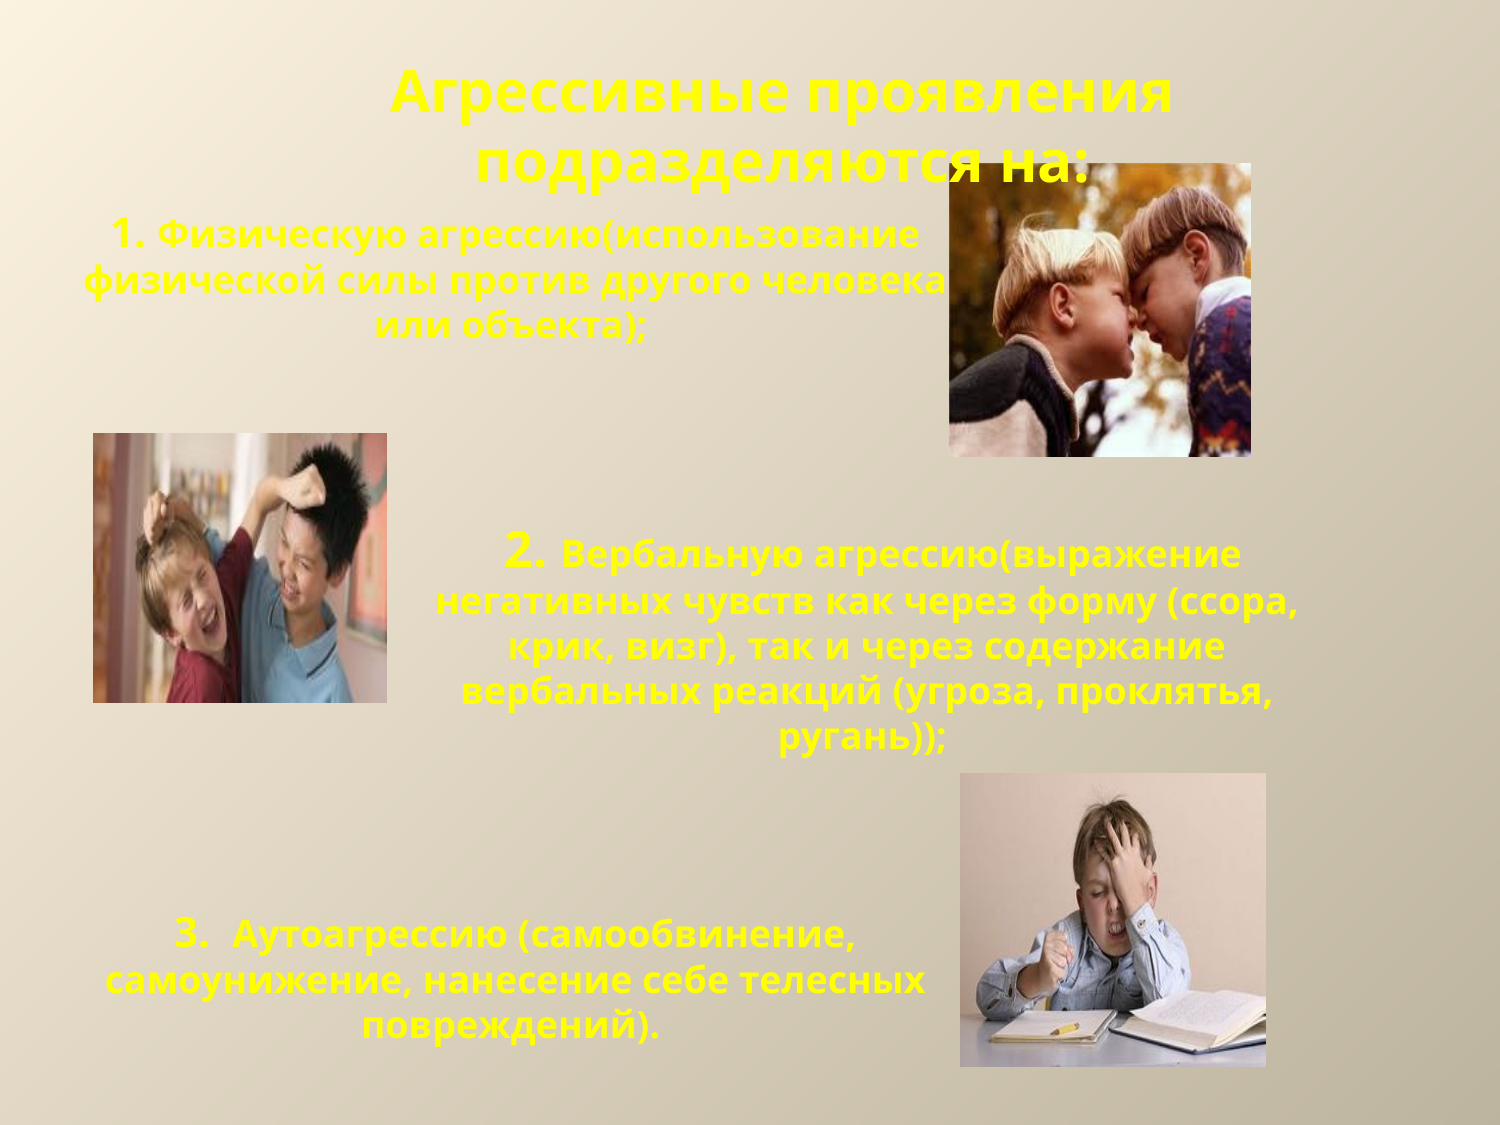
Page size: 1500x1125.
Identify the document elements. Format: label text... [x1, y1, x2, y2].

picture [93, 433, 387, 704]
text_box 3. Аутоагрессию (самообвинение, самоунижение, нанесение себе телесных повреждений). [46, 808, 950, 1054]
text_box 1. Физическую агрессию(использование физической силы против другого человека или объекта); [58, 128, 938, 504]
picture [960, 773, 1266, 1067]
picture [948, 163, 1252, 458]
text_box 2. Вербальную агрессию(выражение негативных чувств как через форму (ссора, крик, визг), так и через содержание вербальных реакций (угроза, проклятья, ругань)); [375, 374, 1360, 900]
text_box Агрессивные проявления подразделяются на: [163, 46, 1401, 202]
